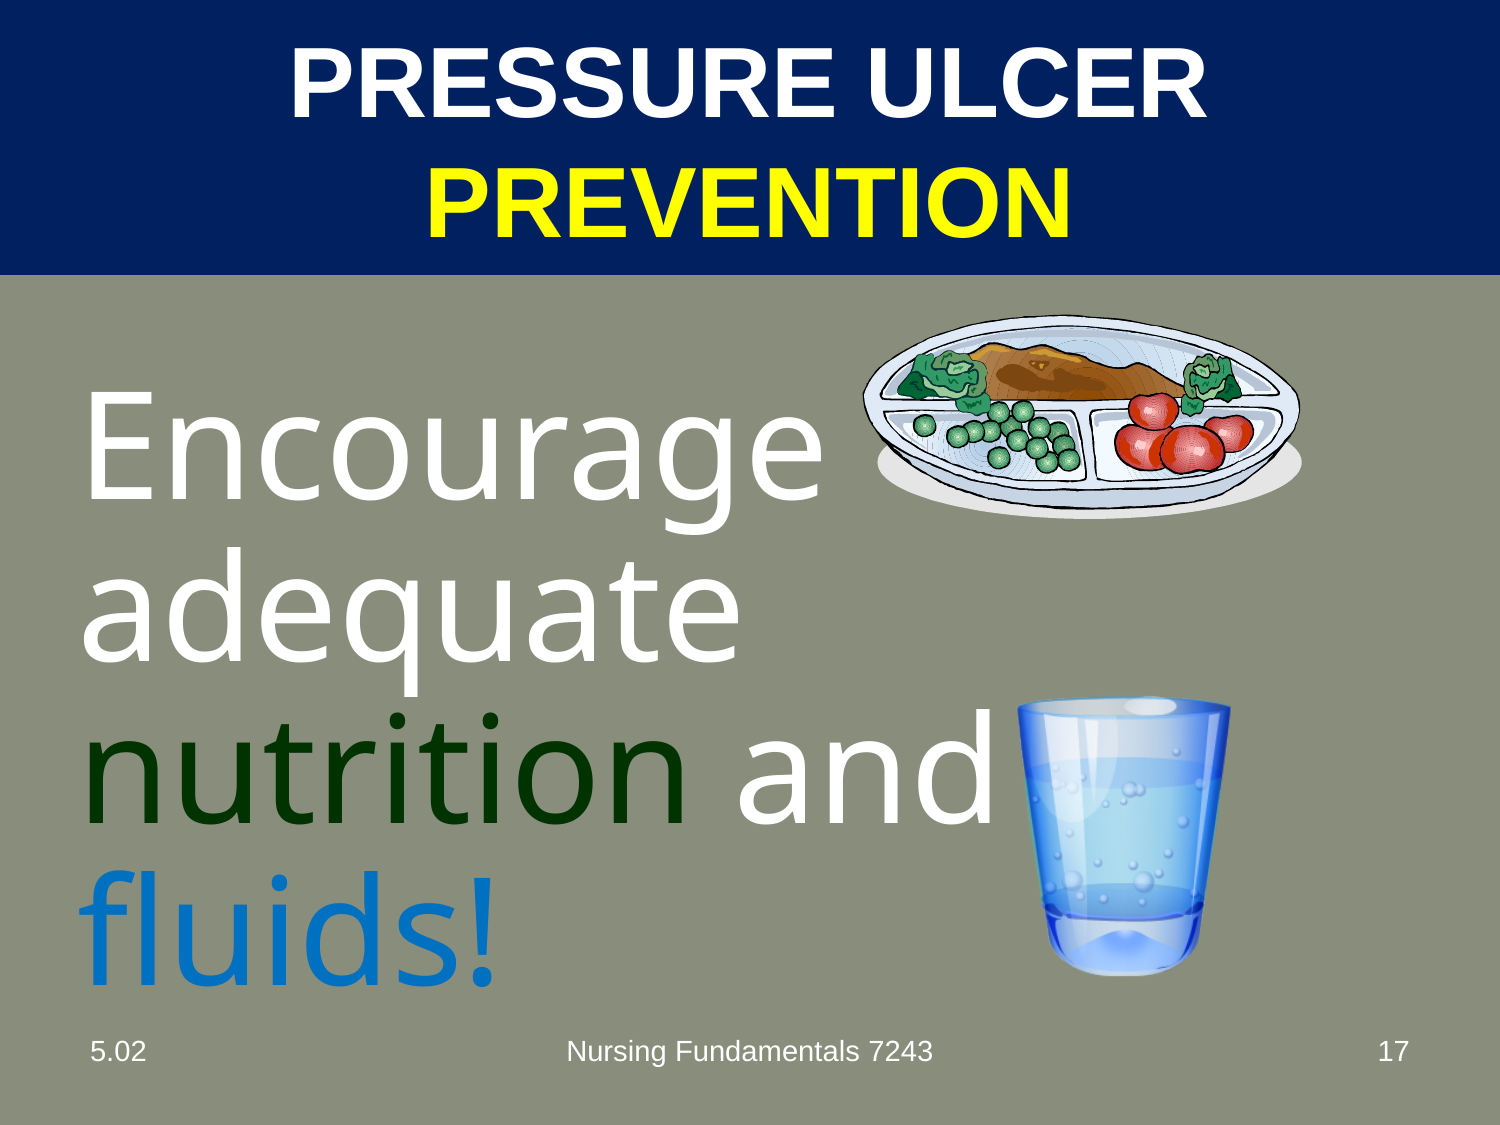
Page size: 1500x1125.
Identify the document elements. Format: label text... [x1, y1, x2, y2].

picture [862, 312, 1302, 520]
text_box Encourage adequate nutrition and fluids! [62, 362, 1388, 1026]
picture [949, 649, 1288, 988]
title Pressure Ulcer prevention [0, 0, 1500, 275]
footer Nursing Fundamentals 7243 [512, 1026, 988, 1103]
slide_number 17 [1074, 1024, 1425, 1103]
slide_number 5.02 [75, 1024, 425, 1103]
